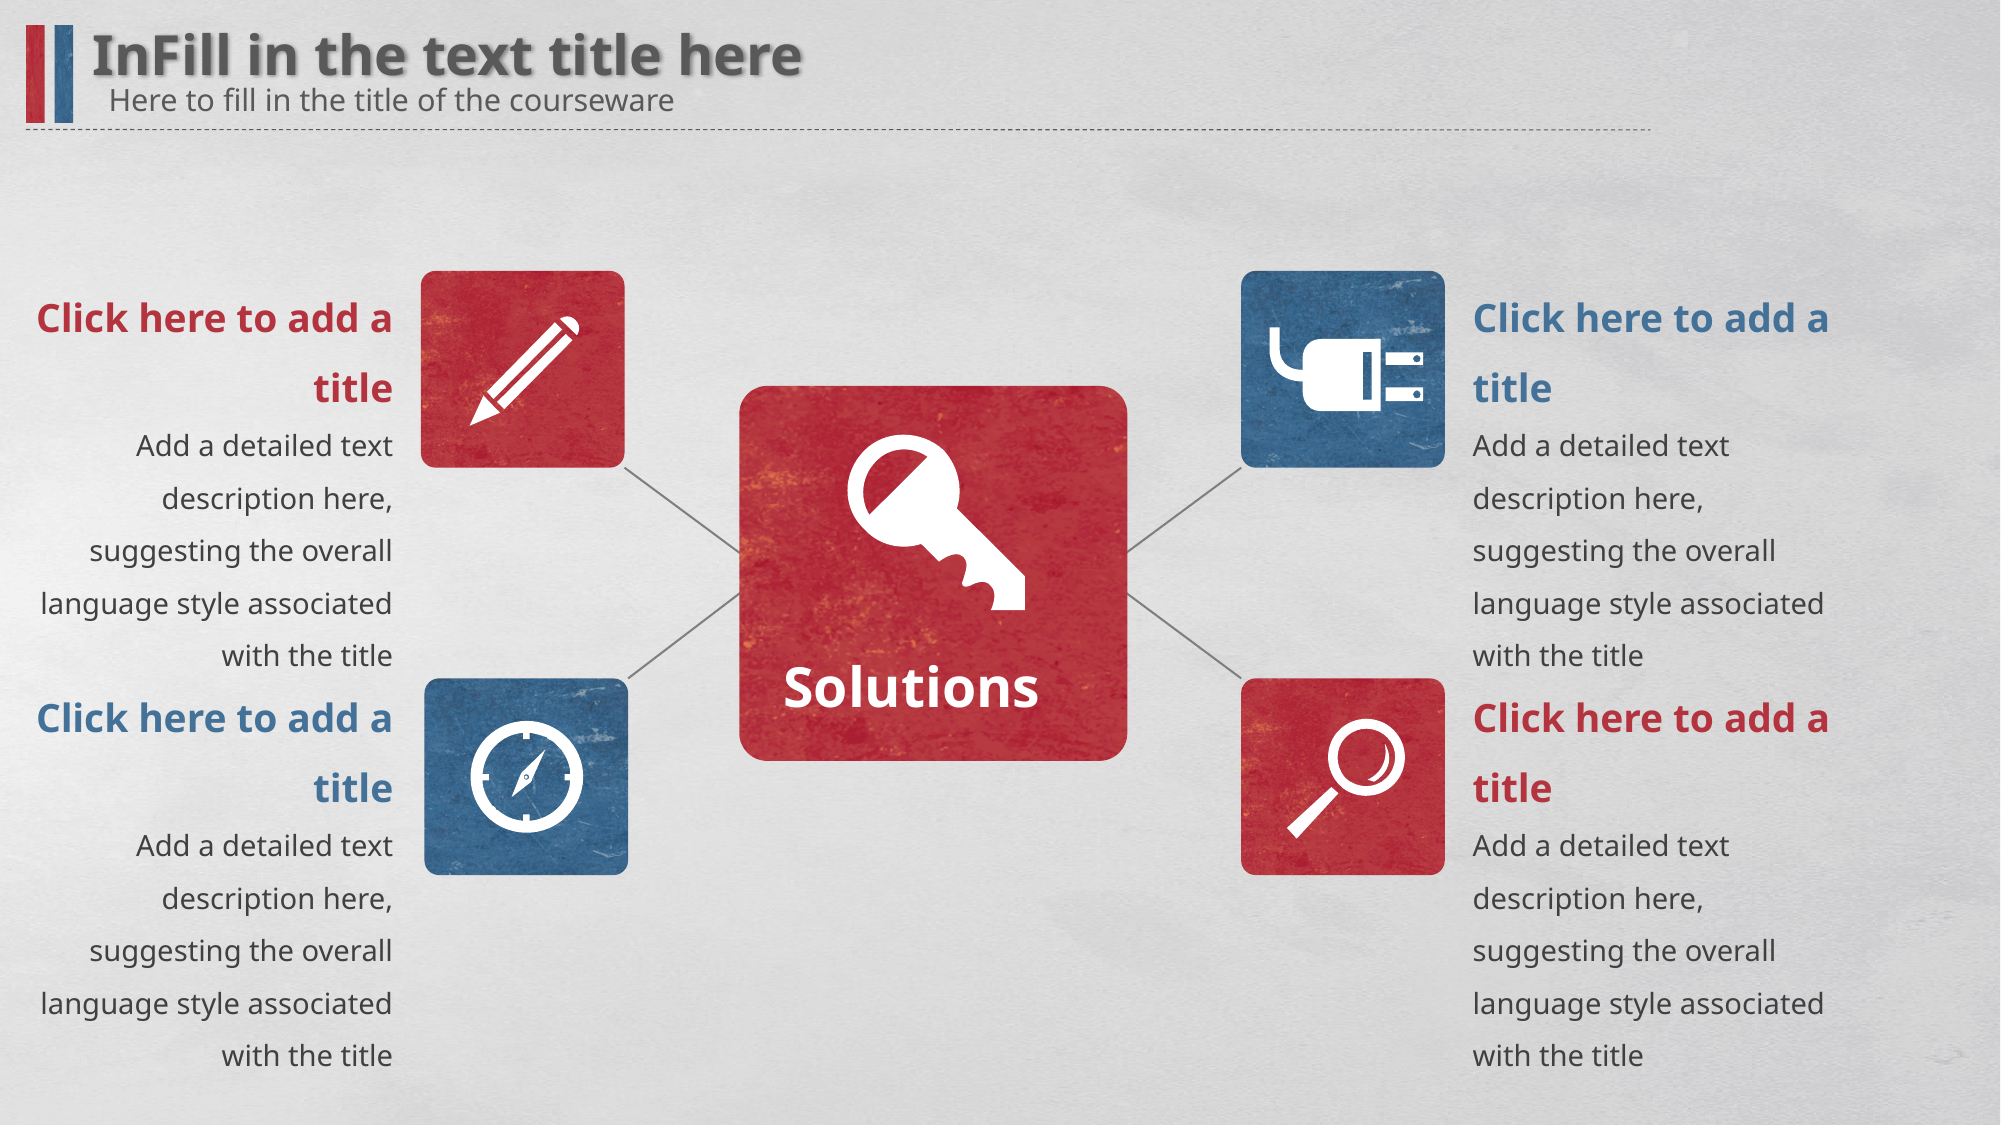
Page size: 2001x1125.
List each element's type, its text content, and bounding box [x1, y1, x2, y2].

text_box Click here to add a title Add a detailed text description here, suggesting the overall language style associated with the title [1457, 680, 1858, 1080]
text_box Click here to add a title Add a detailed text description here, suggesting the overall language style associated with the title [7, 263, 408, 680]
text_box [624, 467, 767, 573]
text_box Solutions [753, 644, 1071, 726]
text_box [1241, 270, 1445, 468]
text_box [847, 434, 1025, 611]
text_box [628, 572, 767, 679]
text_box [1099, 467, 1242, 572]
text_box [1269, 327, 1424, 412]
text_box [1241, 678, 1445, 876]
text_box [470, 720, 584, 833]
text_box [54, 25, 74, 124]
text_box [739, 385, 1128, 761]
text_box InFill in the text title here [78, 12, 1100, 95]
text_box [424, 678, 629, 876]
text_box Here to fill in the title of the courseware [93, 73, 690, 125]
text_box [25, 25, 46, 124]
text_box Click here to add a title Add a detailed text description here, suggesting the overall language style associated with the title [1457, 263, 1858, 680]
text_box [469, 312, 584, 426]
picture [0, 0, 2001, 1125]
text_box [420, 270, 625, 468]
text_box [1099, 572, 1242, 679]
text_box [1286, 715, 1409, 839]
text_box Click here to add a title Add a detailed text description here, suggesting the overall language style associated with the title [7, 680, 408, 1080]
